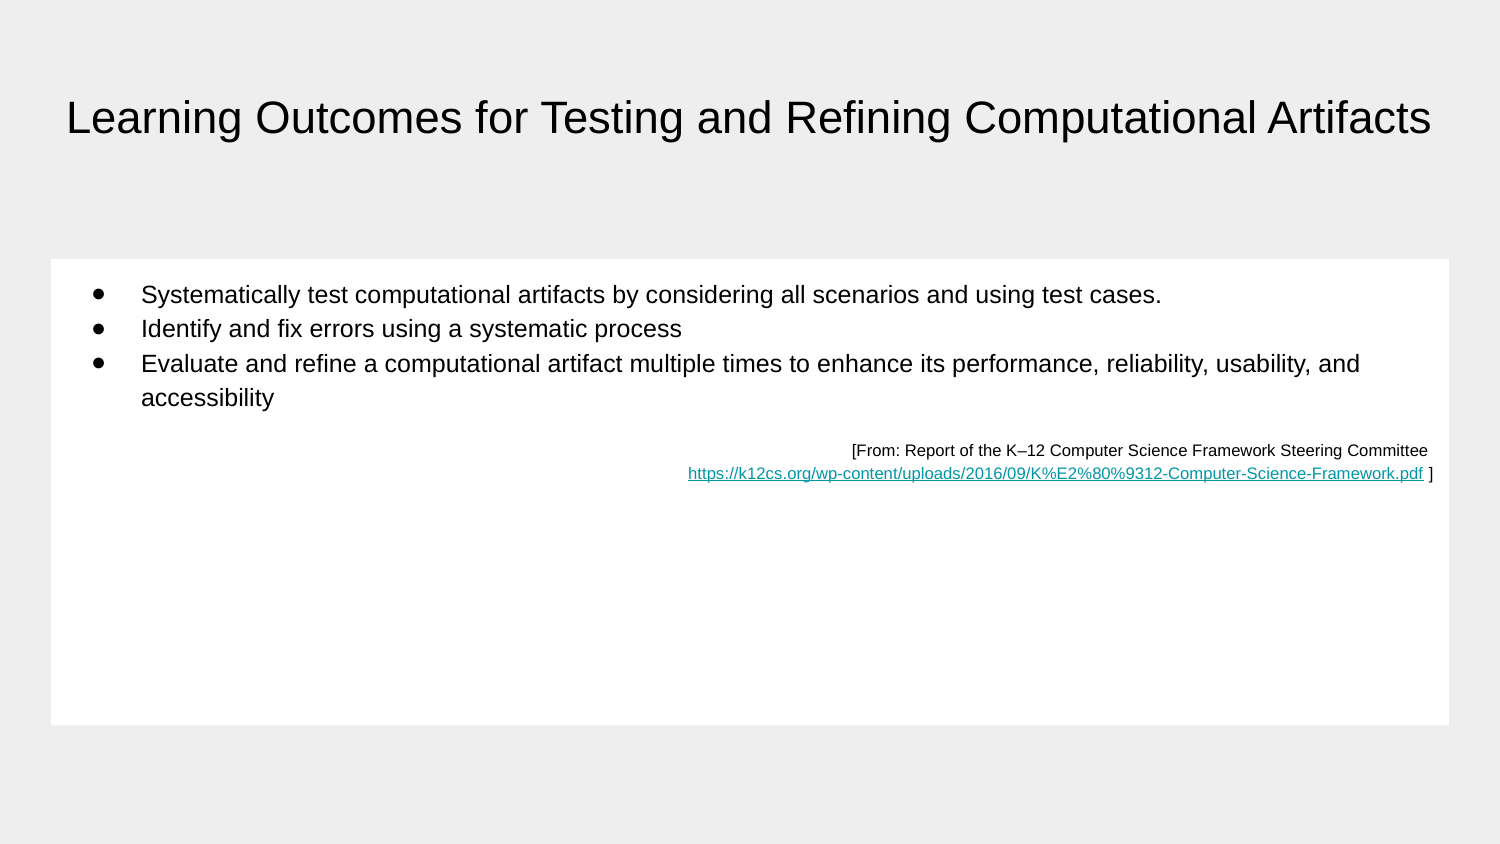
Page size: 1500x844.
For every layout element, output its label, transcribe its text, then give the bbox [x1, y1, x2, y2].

list Systematically test computational artifacts by considering all scenarios and using test cases. Identify and fix errors using a systematic process Evaluate and refine a computational artifact multiple times to enhance its performance, reliability, usability, and accessibility [From: Report of the K–12 Computer Science Framework Steering Committee https://k12cs.org/wp-content/uploads/2016/09/K%E2%80%9312-Computer-Science-Framework.pdf ] [51, 258, 1449, 726]
title Learning Outcomes for Testing and Refining Computational Artifacts [51, 72, 1449, 212]
